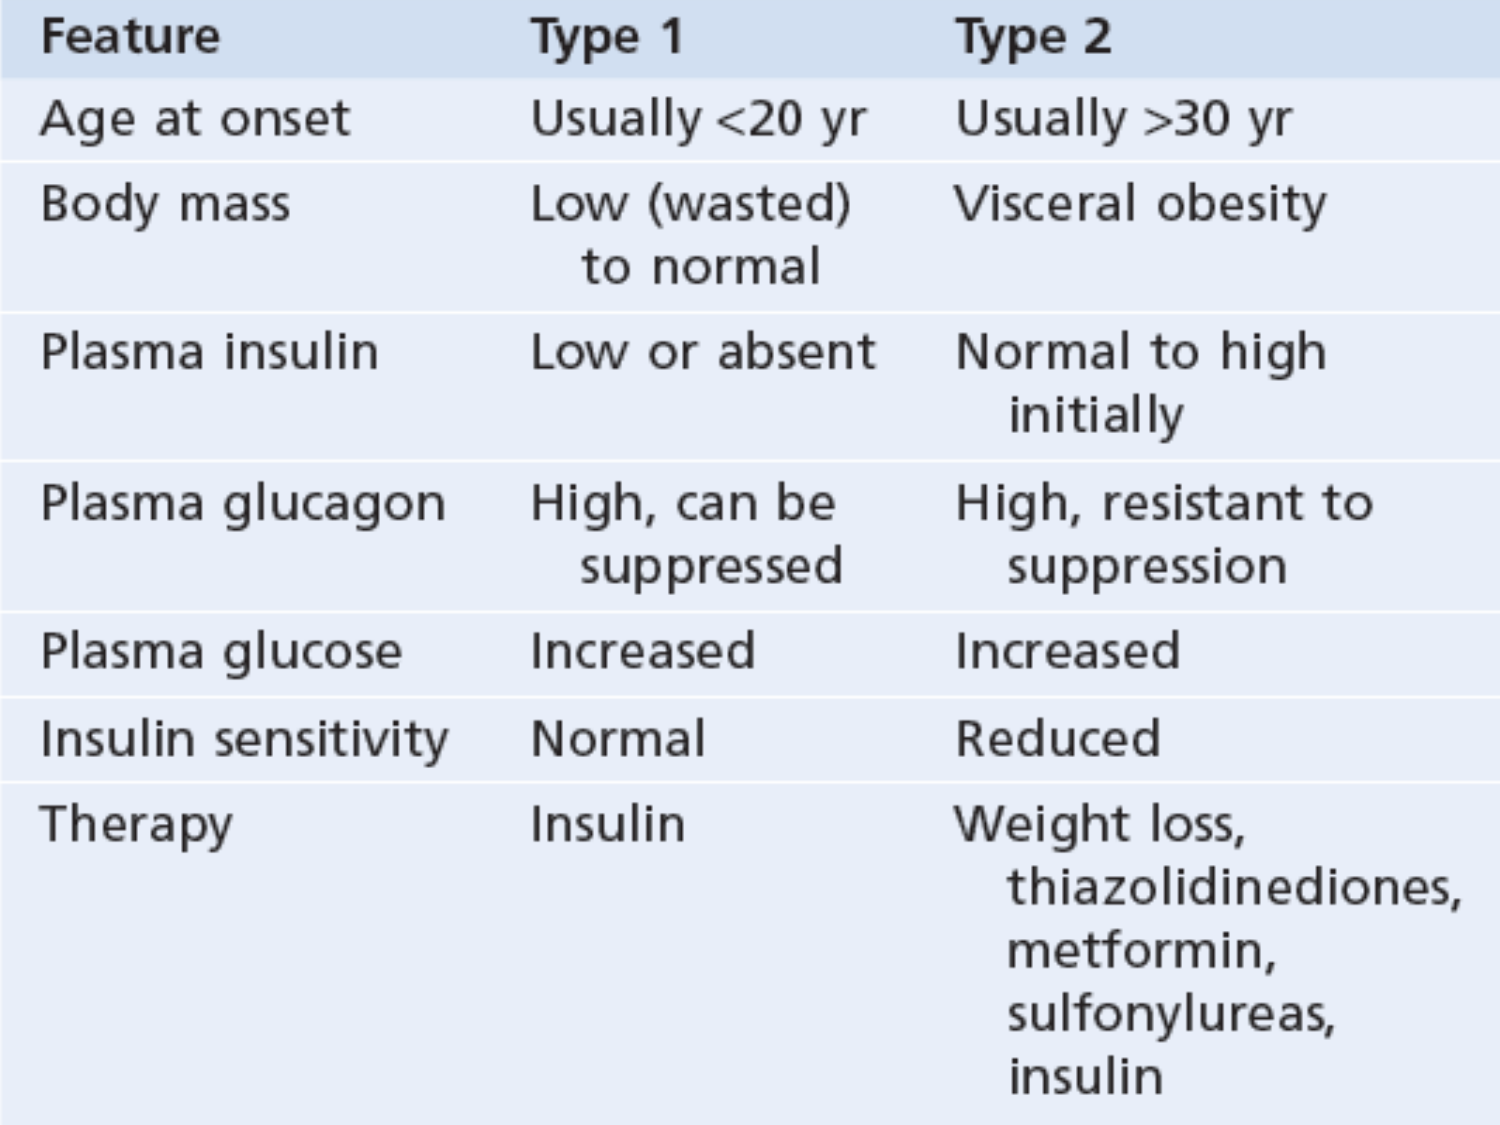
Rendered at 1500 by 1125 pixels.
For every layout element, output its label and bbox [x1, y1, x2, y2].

list [0, 0, 1500, 1125]
